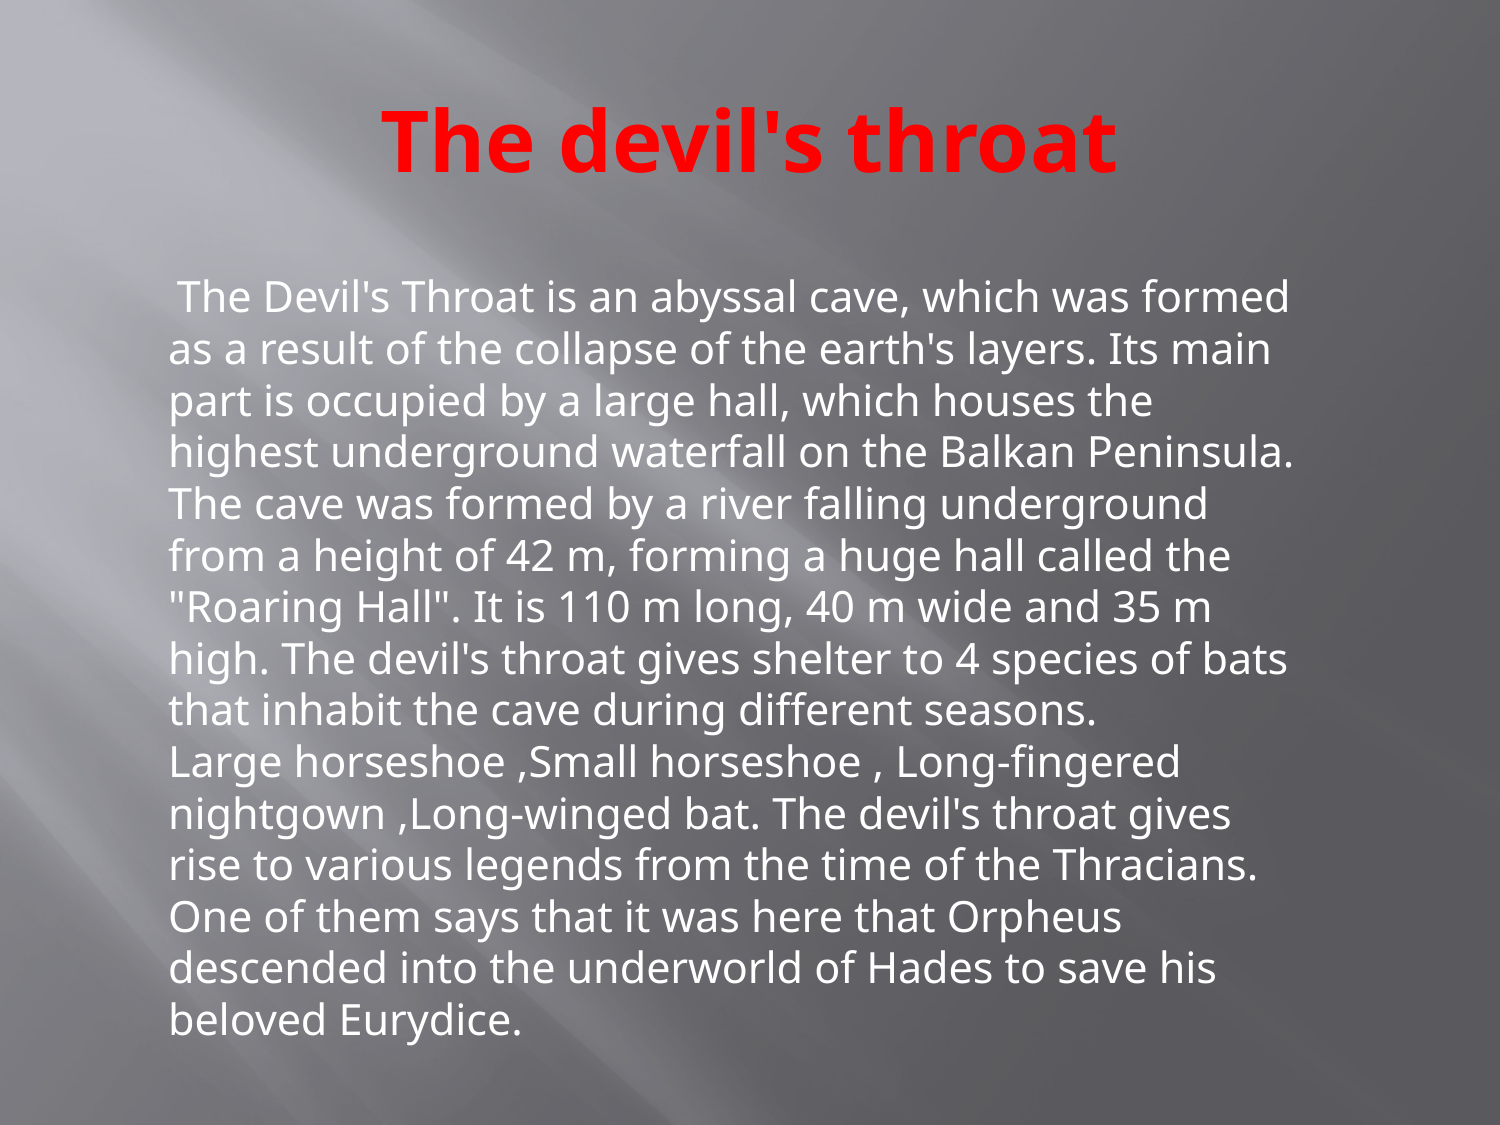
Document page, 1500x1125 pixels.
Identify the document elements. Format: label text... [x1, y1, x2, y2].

title The devil's throat [75, 45, 1425, 233]
list The Devil's Throat is an abyssal cave, which was formed as a result of the collapse of the earth's layers. Its main part is occupied by a large hall, which houses the highest underground waterfall on the Balkan Peninsula. The cave was formed by a river falling underground from a height of 42 m, forming a huge hall called the "Roaring Hall". It is 110 m long, 40 m wide and 35 m high. The devil's throat gives shelter to 4 species of bats that inhabit the cave during different seasons. Large horseshoe ,Small horseshoe , Long-fingered nightgown ,Long-winged bat. The devil's throat gives rise to various legends from the time of the Thracians. One of them says that it was here that Orpheus descended into the underworld of Hades to save his beloved Eurydice. [75, 262, 1325, 1079]
